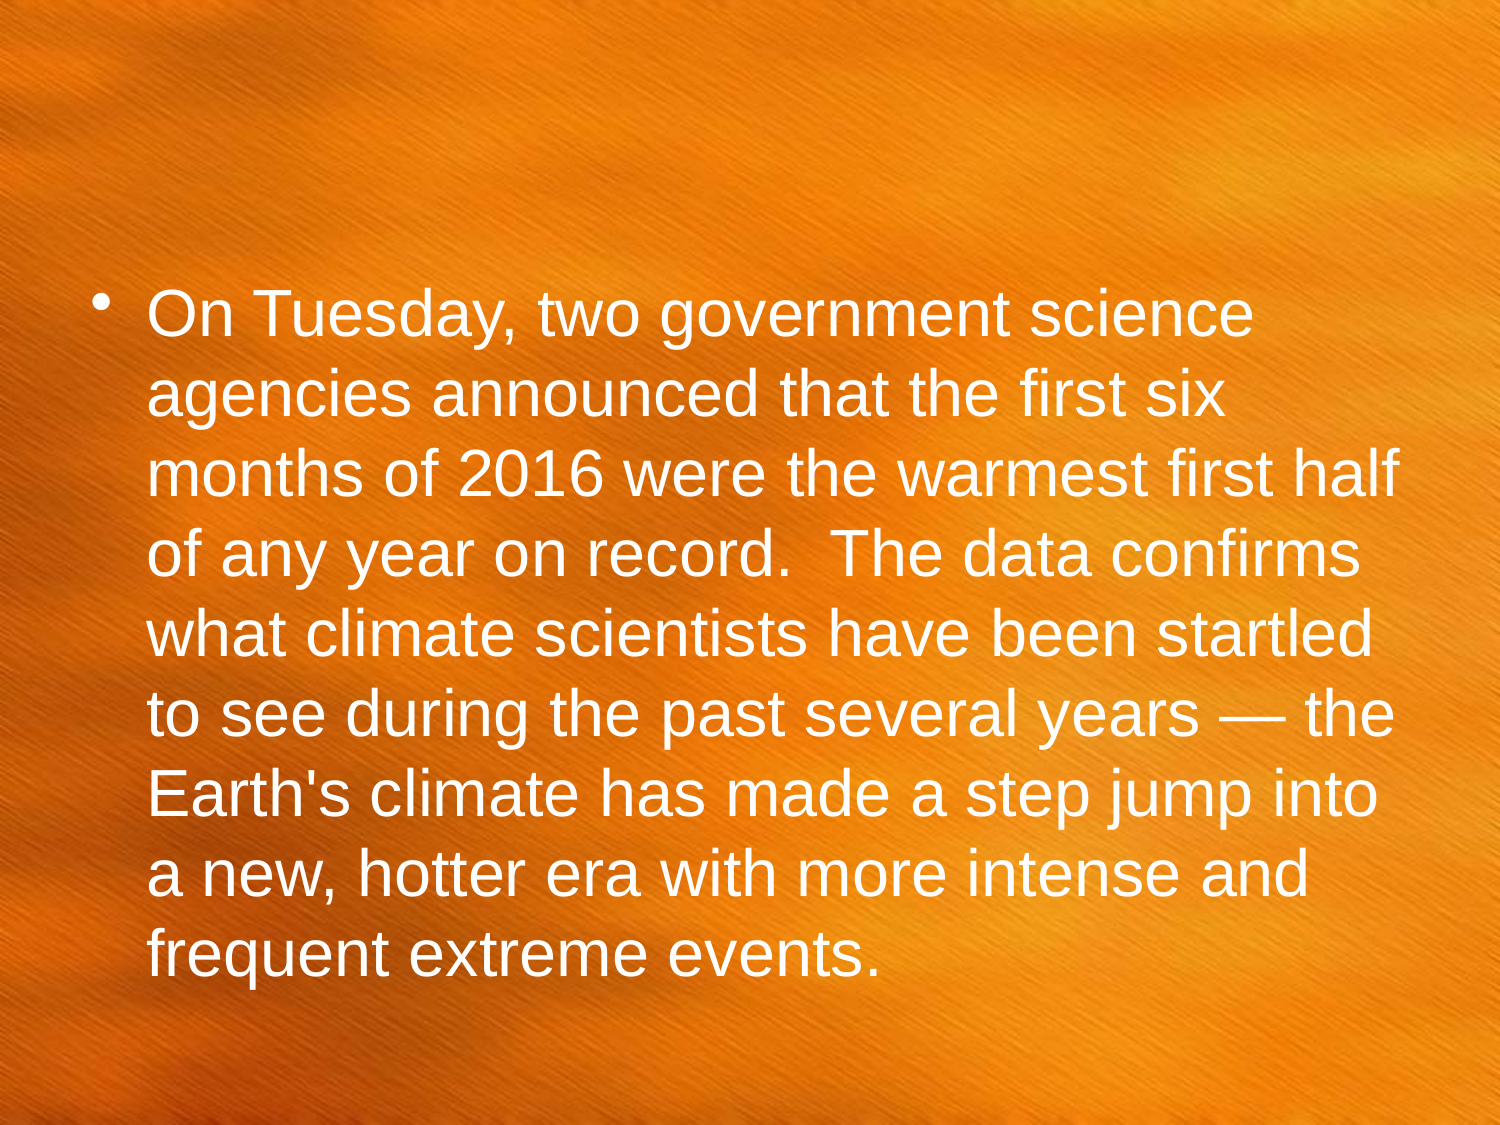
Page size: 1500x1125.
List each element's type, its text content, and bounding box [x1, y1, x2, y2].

list On Tuesday, two government science agencies announced that the first six months of 2016 were the warmest first half of any year on record. The data confirms what climate scientists have been startled to see during the past several years — the Earth's climate has made a step jump into a new, hotter era with more intense and frequent extreme events. [75, 262, 1425, 1005]
picture [0, 0, 1500, 1125]
